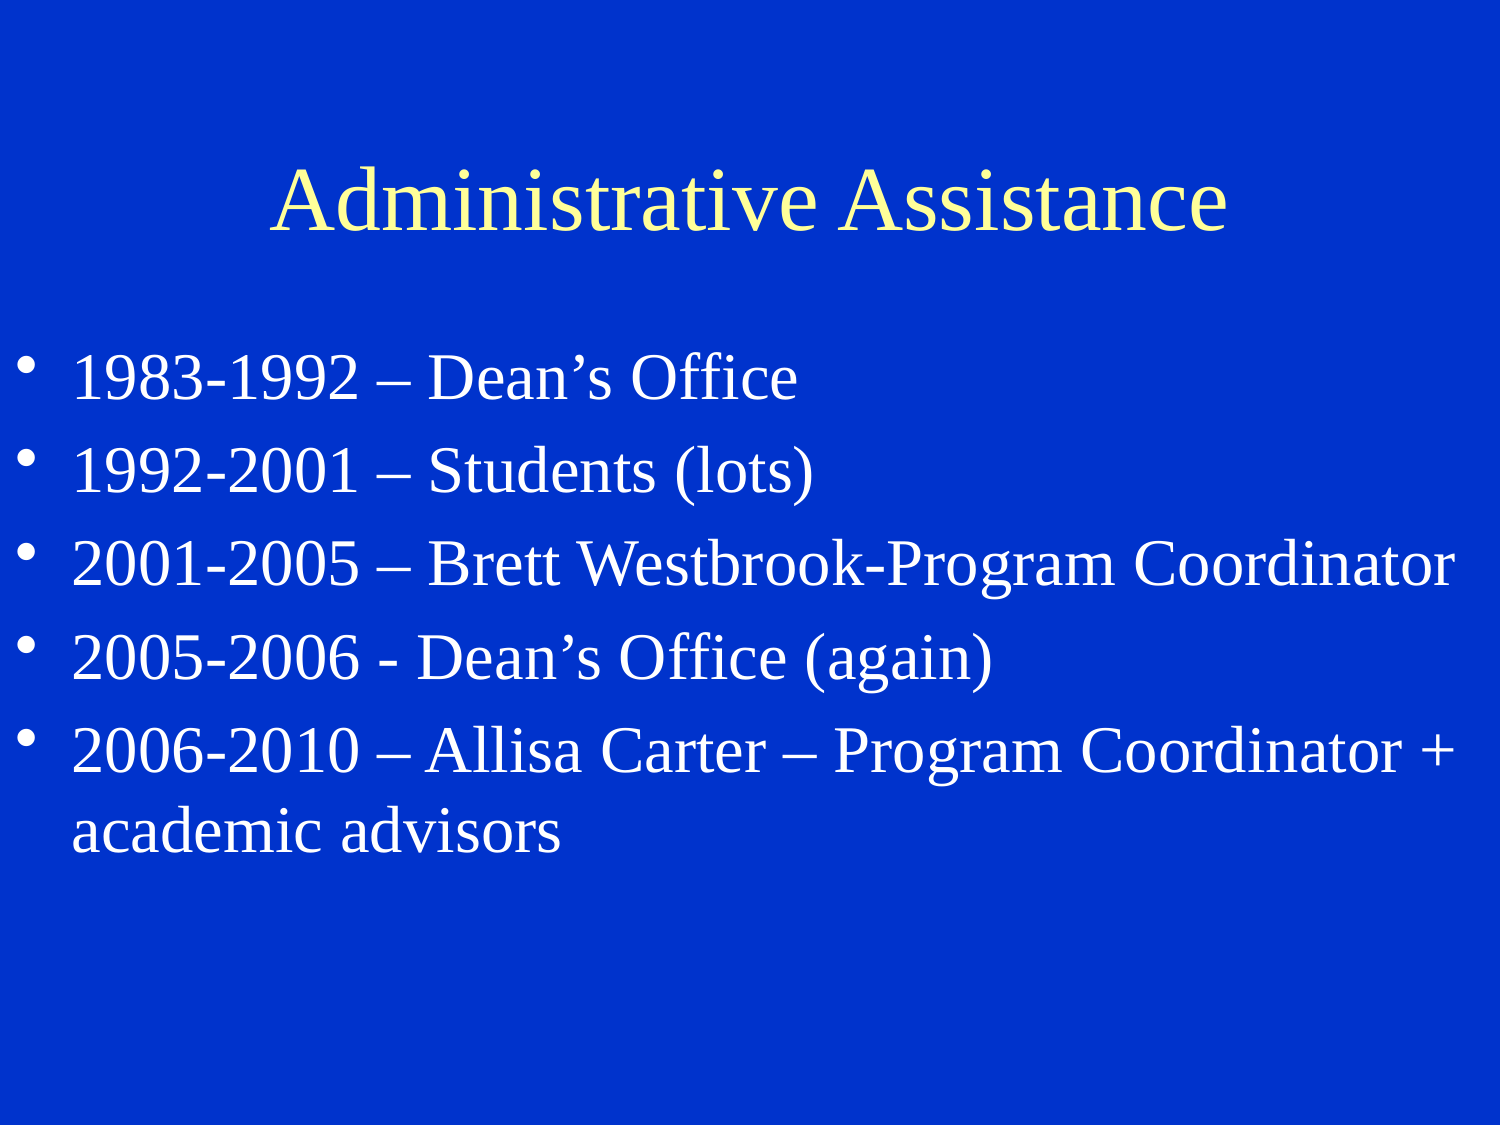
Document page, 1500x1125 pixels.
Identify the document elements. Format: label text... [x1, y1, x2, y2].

title Administrative Assistance [112, 99, 1388, 288]
list 1983-1992 – Dean’s Office 1992-2001 – Students (lots) 2001-2005 – Brett Westbrook-Program Coordinator 2005-2006 - Dean’s Office (again) 2006-2010 – Allisa Carter – Program Coordinator + academic advisors [0, 324, 1500, 1001]
